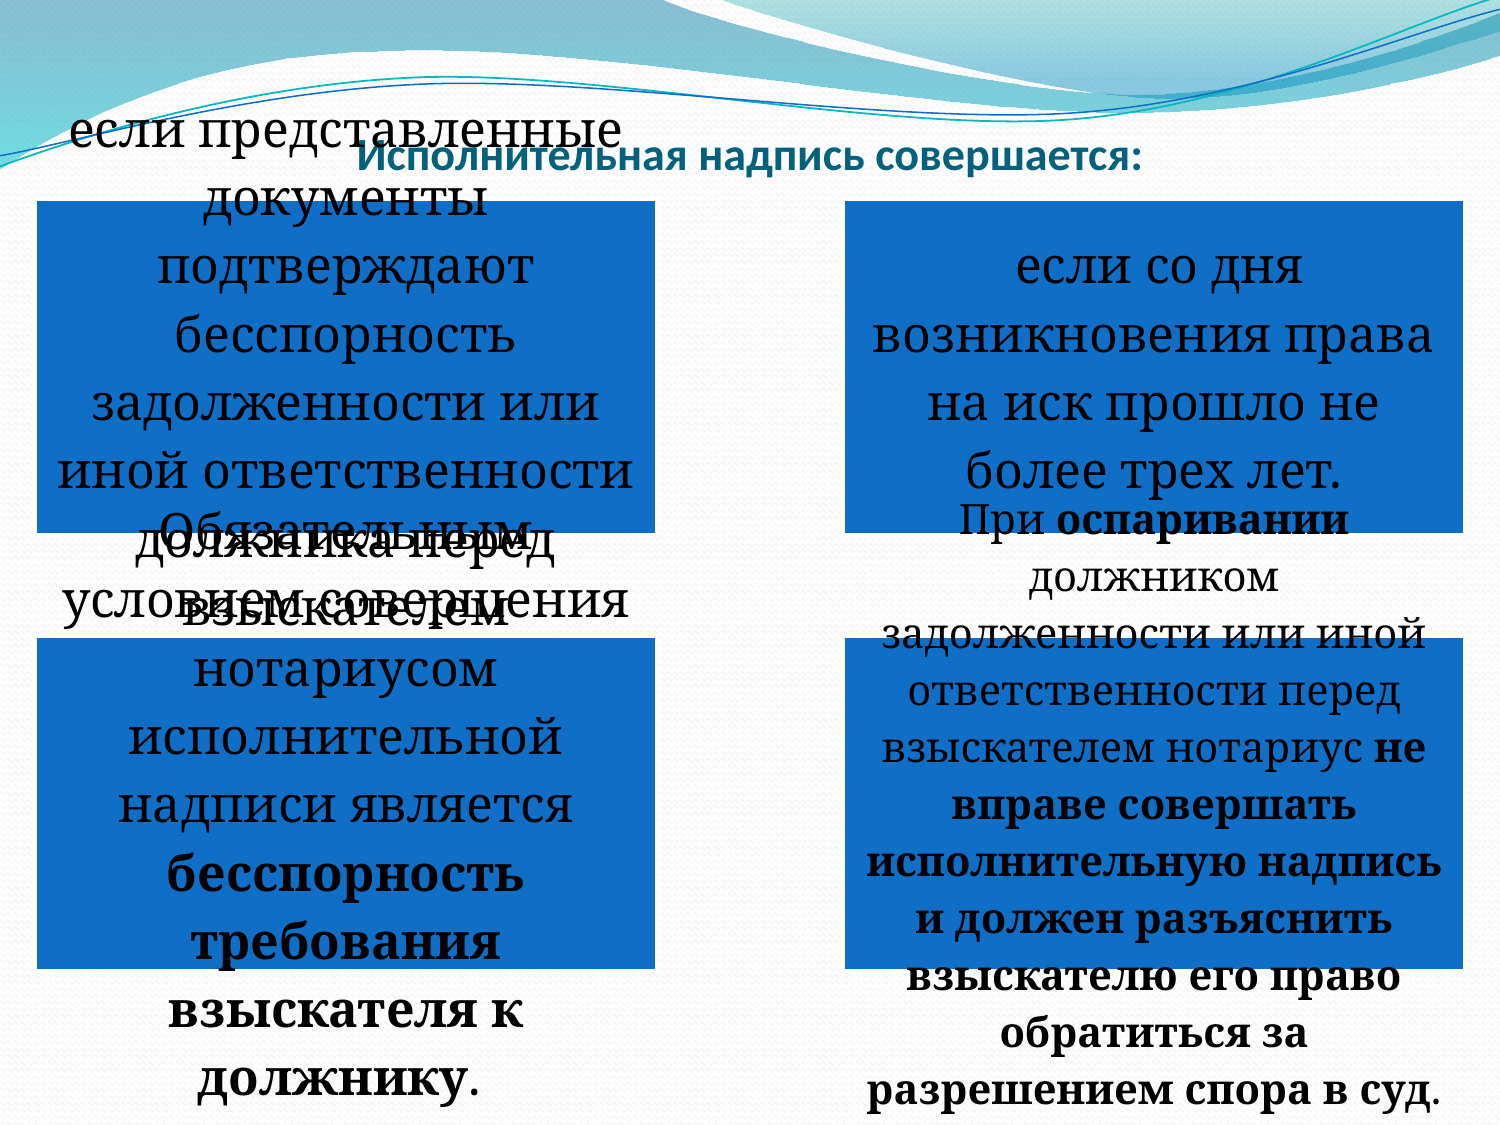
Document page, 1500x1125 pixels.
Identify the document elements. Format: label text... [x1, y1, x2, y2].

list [34, 198, 1466, 1091]
title Исполнительная надпись совершается: [75, 115, 1425, 198]
